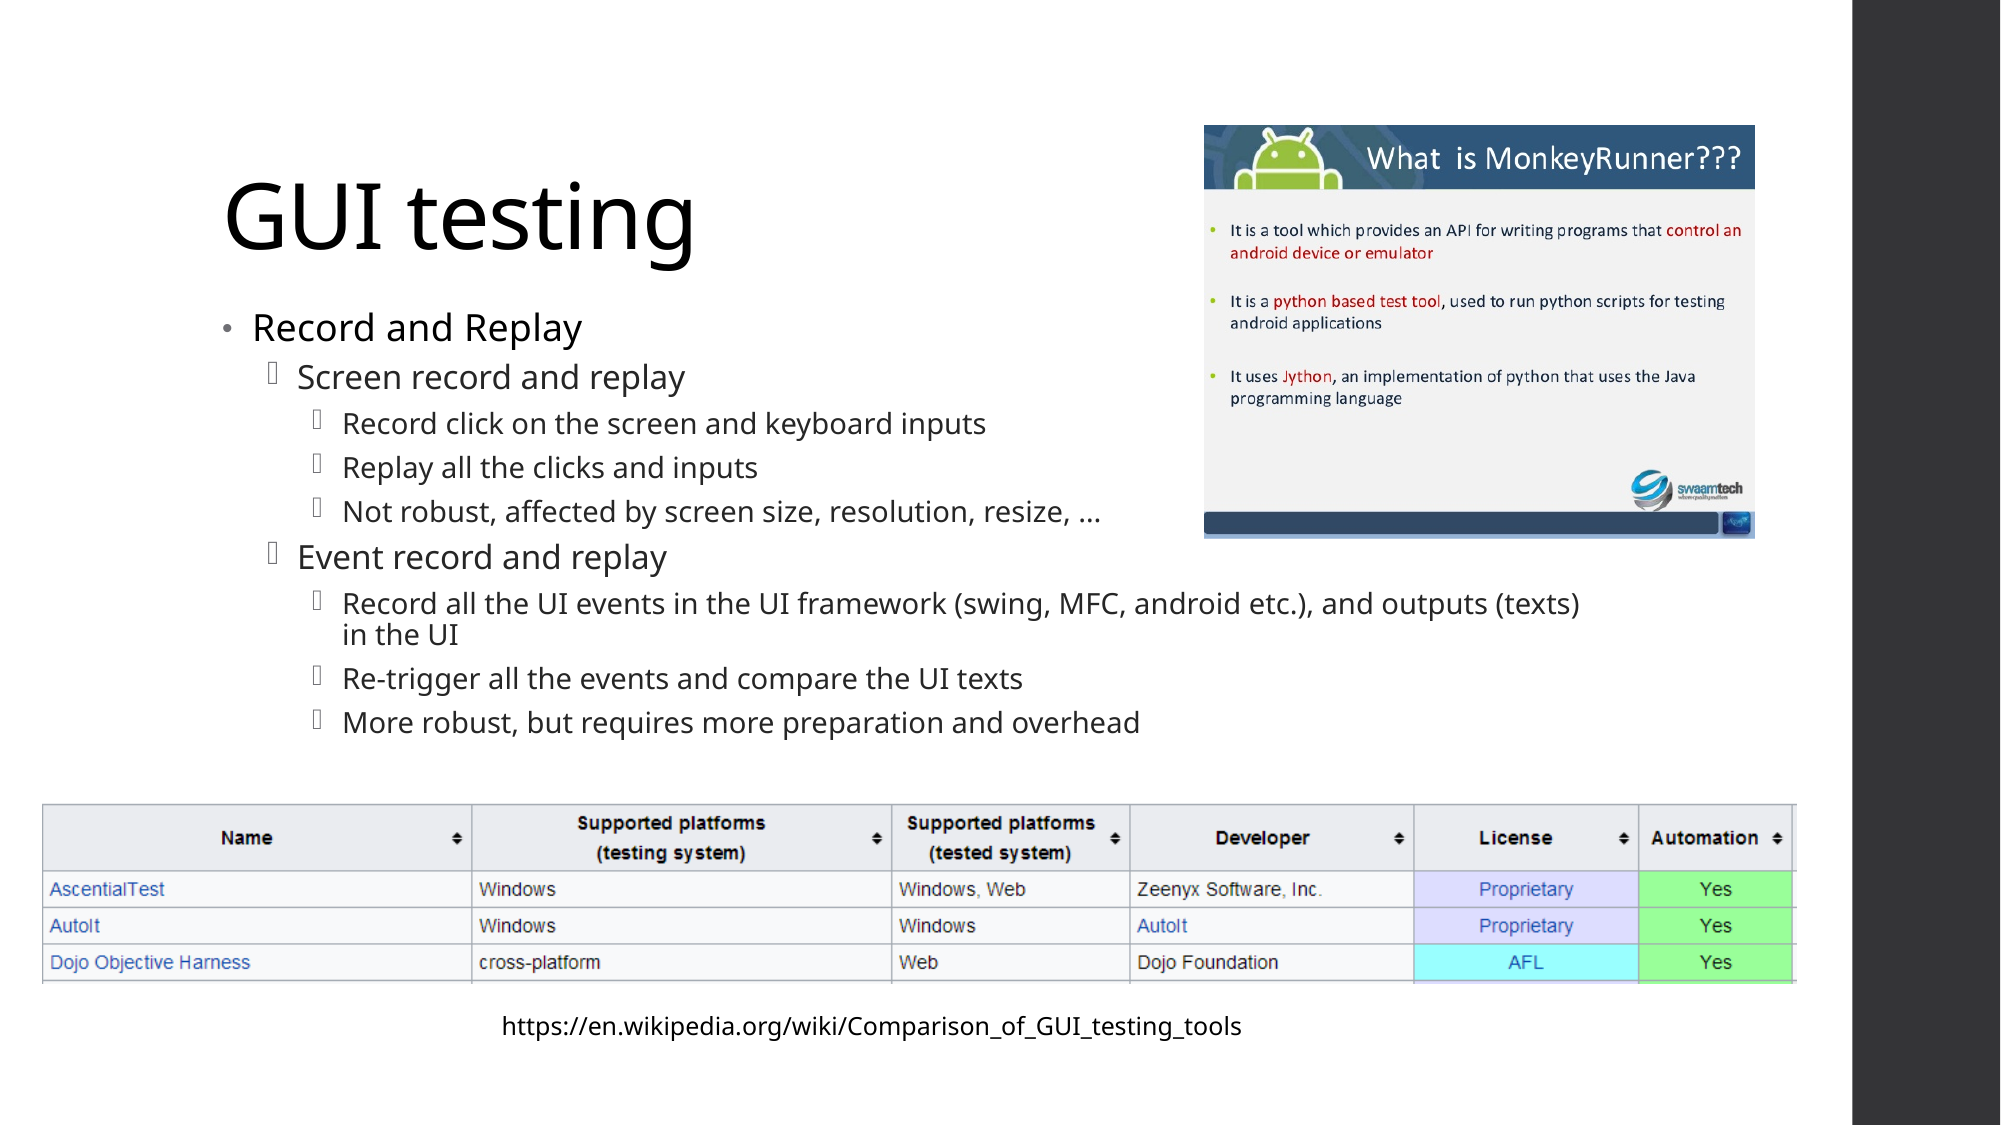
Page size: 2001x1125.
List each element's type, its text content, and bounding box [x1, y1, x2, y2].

title GUI testing [206, 60, 1797, 278]
picture [1204, 125, 1756, 540]
text_box https://en.wikipedia.org/wiki/Comparison_of_GUI_testing_tools [486, 1003, 2000, 1049]
picture [42, 799, 1798, 984]
list Record and Replay Screen record and replay Record click on the screen and keyboard inputs Replay all the clicks and inputs Not robust, affected by screen size, resolution, resize, … Event record and replay Record all the UI events in the UI framework (swing, MFC, android etc.), and outputs (texts) in the UI Re-trigger all the events and compare the UI texts More robust, but requires more preparation and overhead [206, 299, 1617, 758]
